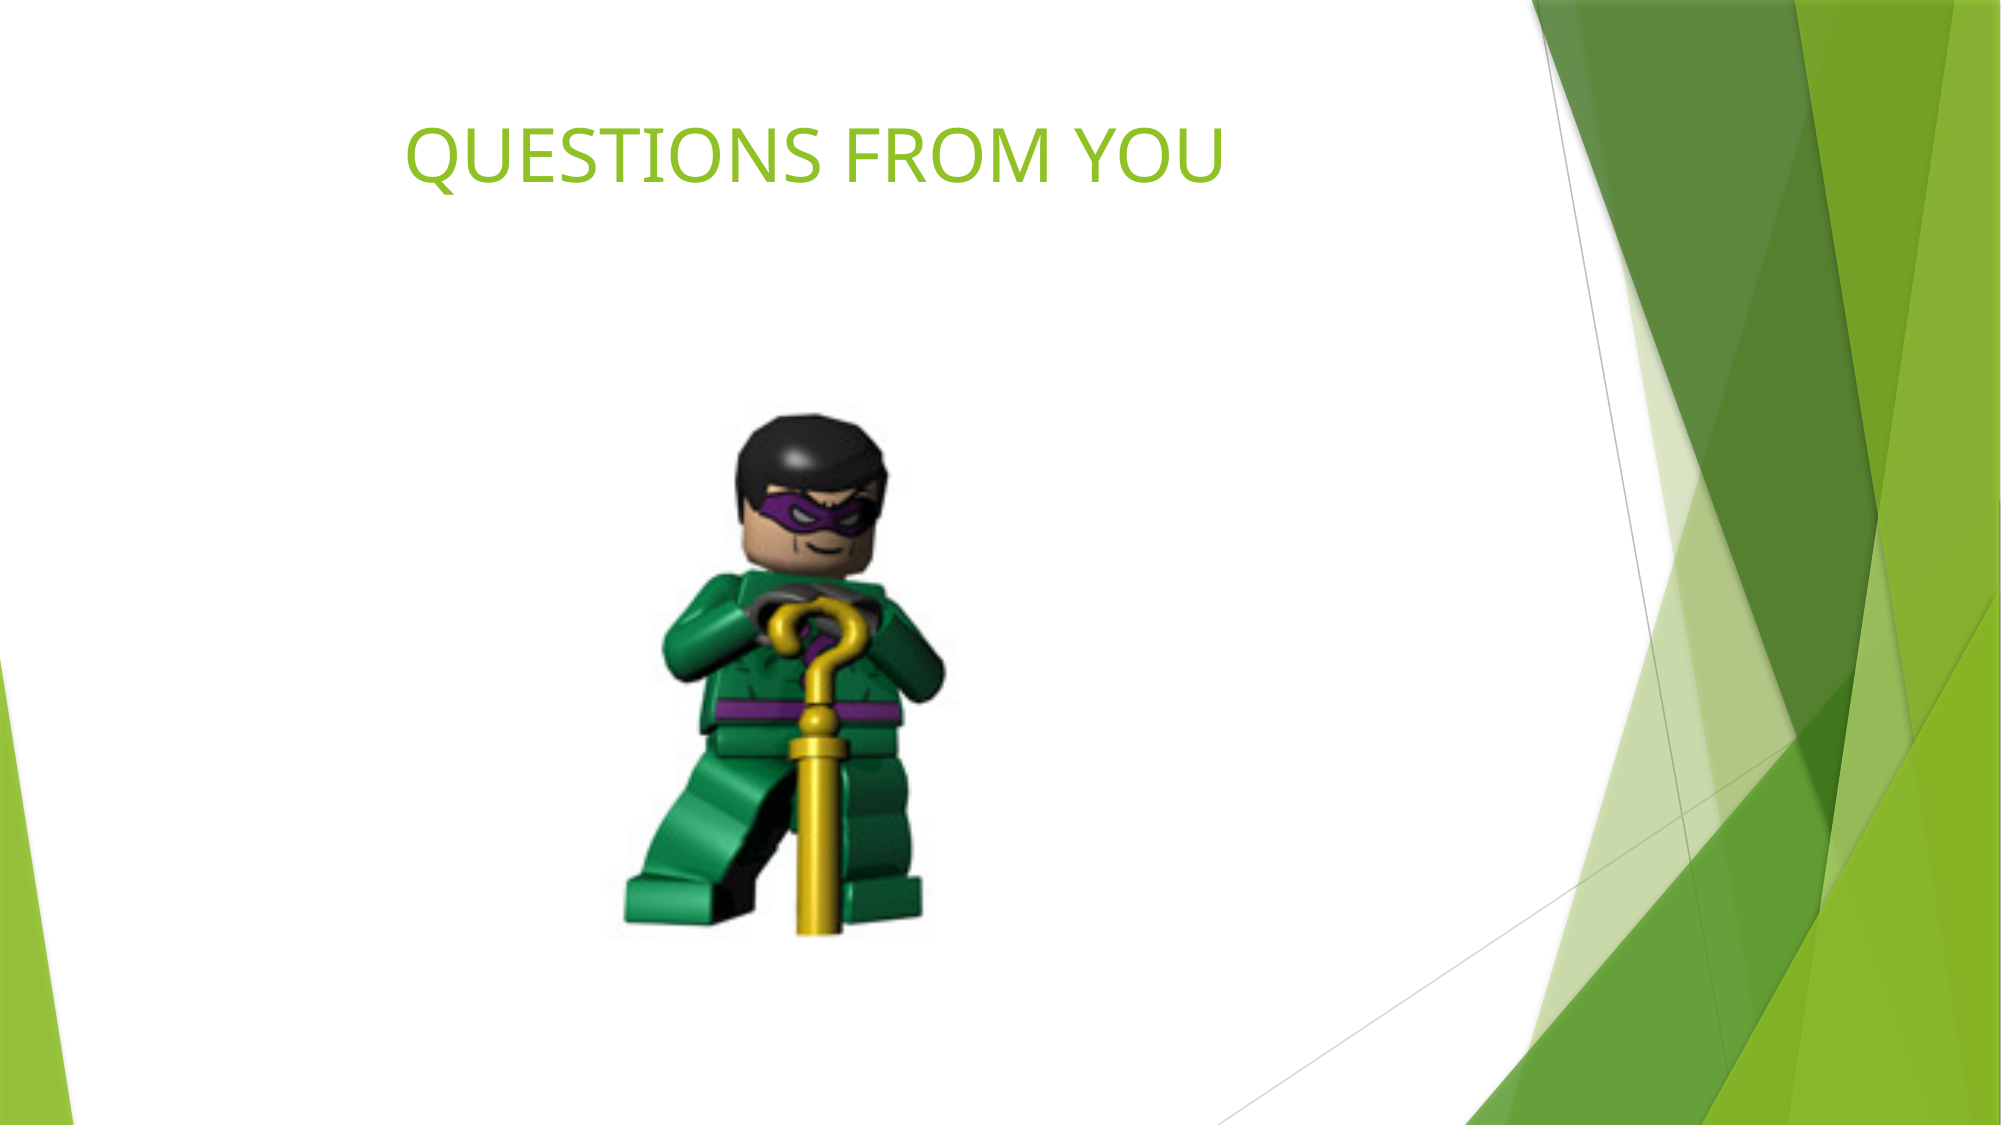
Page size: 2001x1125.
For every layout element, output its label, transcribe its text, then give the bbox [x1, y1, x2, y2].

title QUESTIONS FROM YOU [111, 99, 1522, 317]
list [607, 378, 1208, 980]
